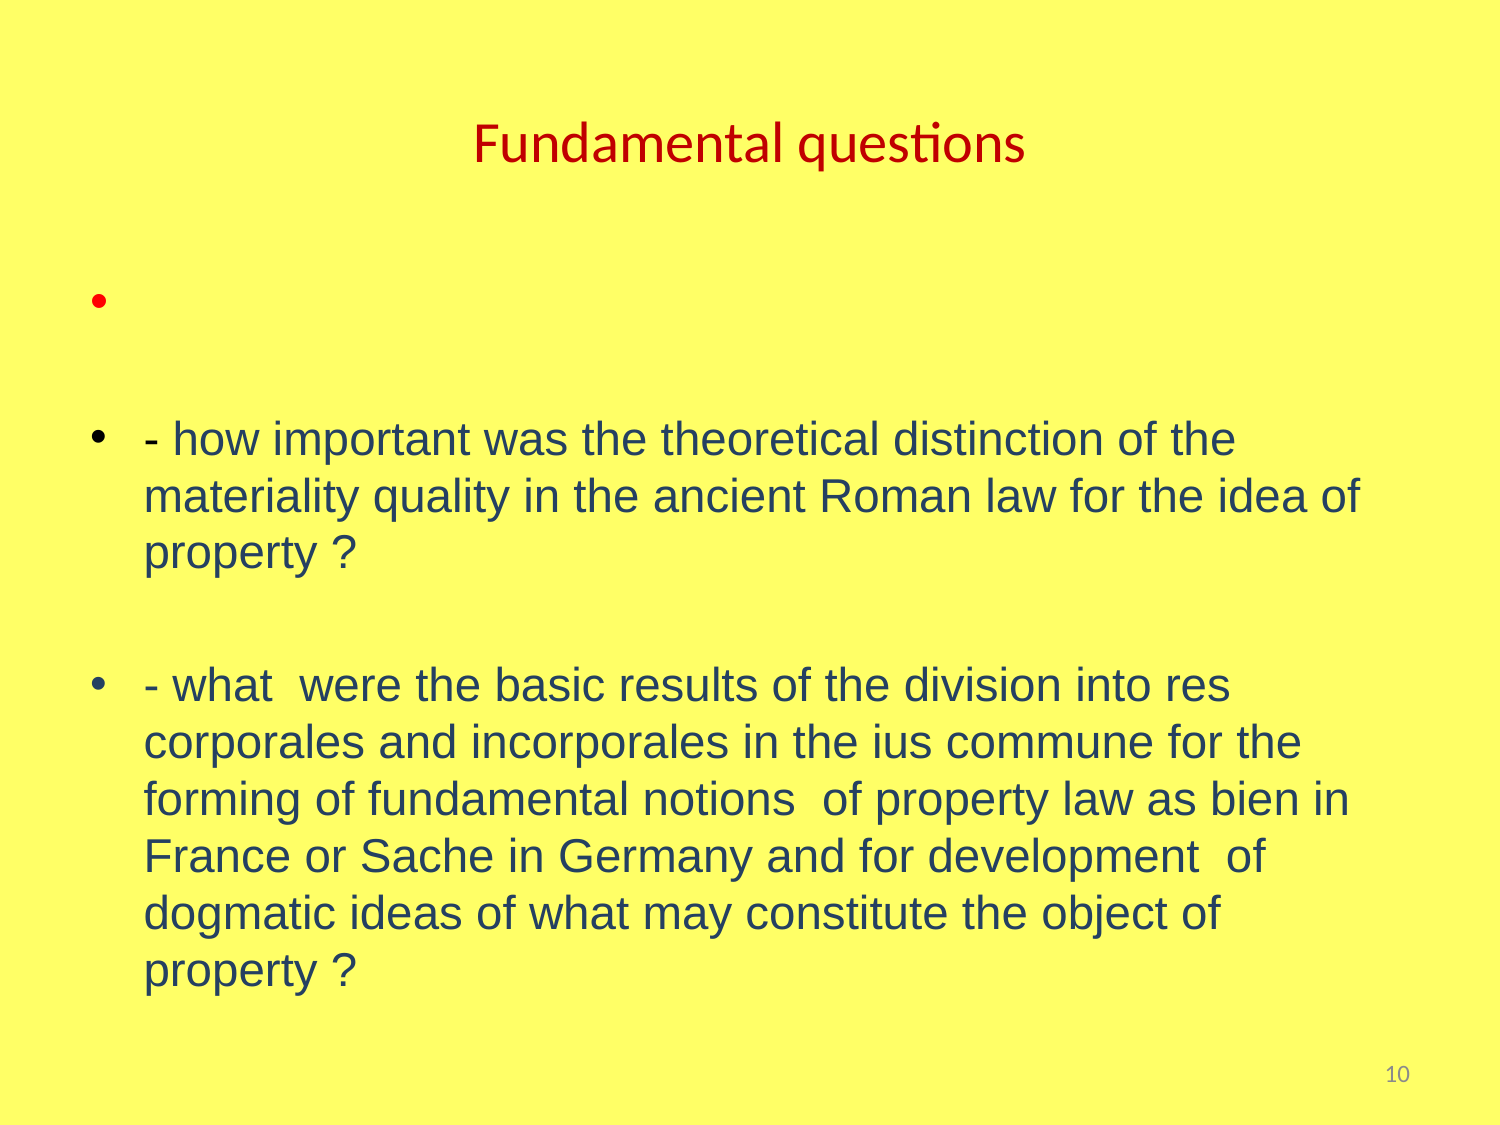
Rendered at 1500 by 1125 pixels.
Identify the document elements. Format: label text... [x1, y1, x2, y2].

list - how important was the theoretical distinction of the materiality quality in the ancient Roman law for the idea of property ? - what were the basic results of the division into res corporales and incorporales in the ius commune for the forming of fundamental notions of property law as bien in France or Sache in Germany and for development of dogmatic ideas of what may constitute the object of property ? [75, 262, 1425, 1005]
slide_number 10 [1074, 1042, 1425, 1103]
title Fundamental questions [75, 45, 1425, 233]
